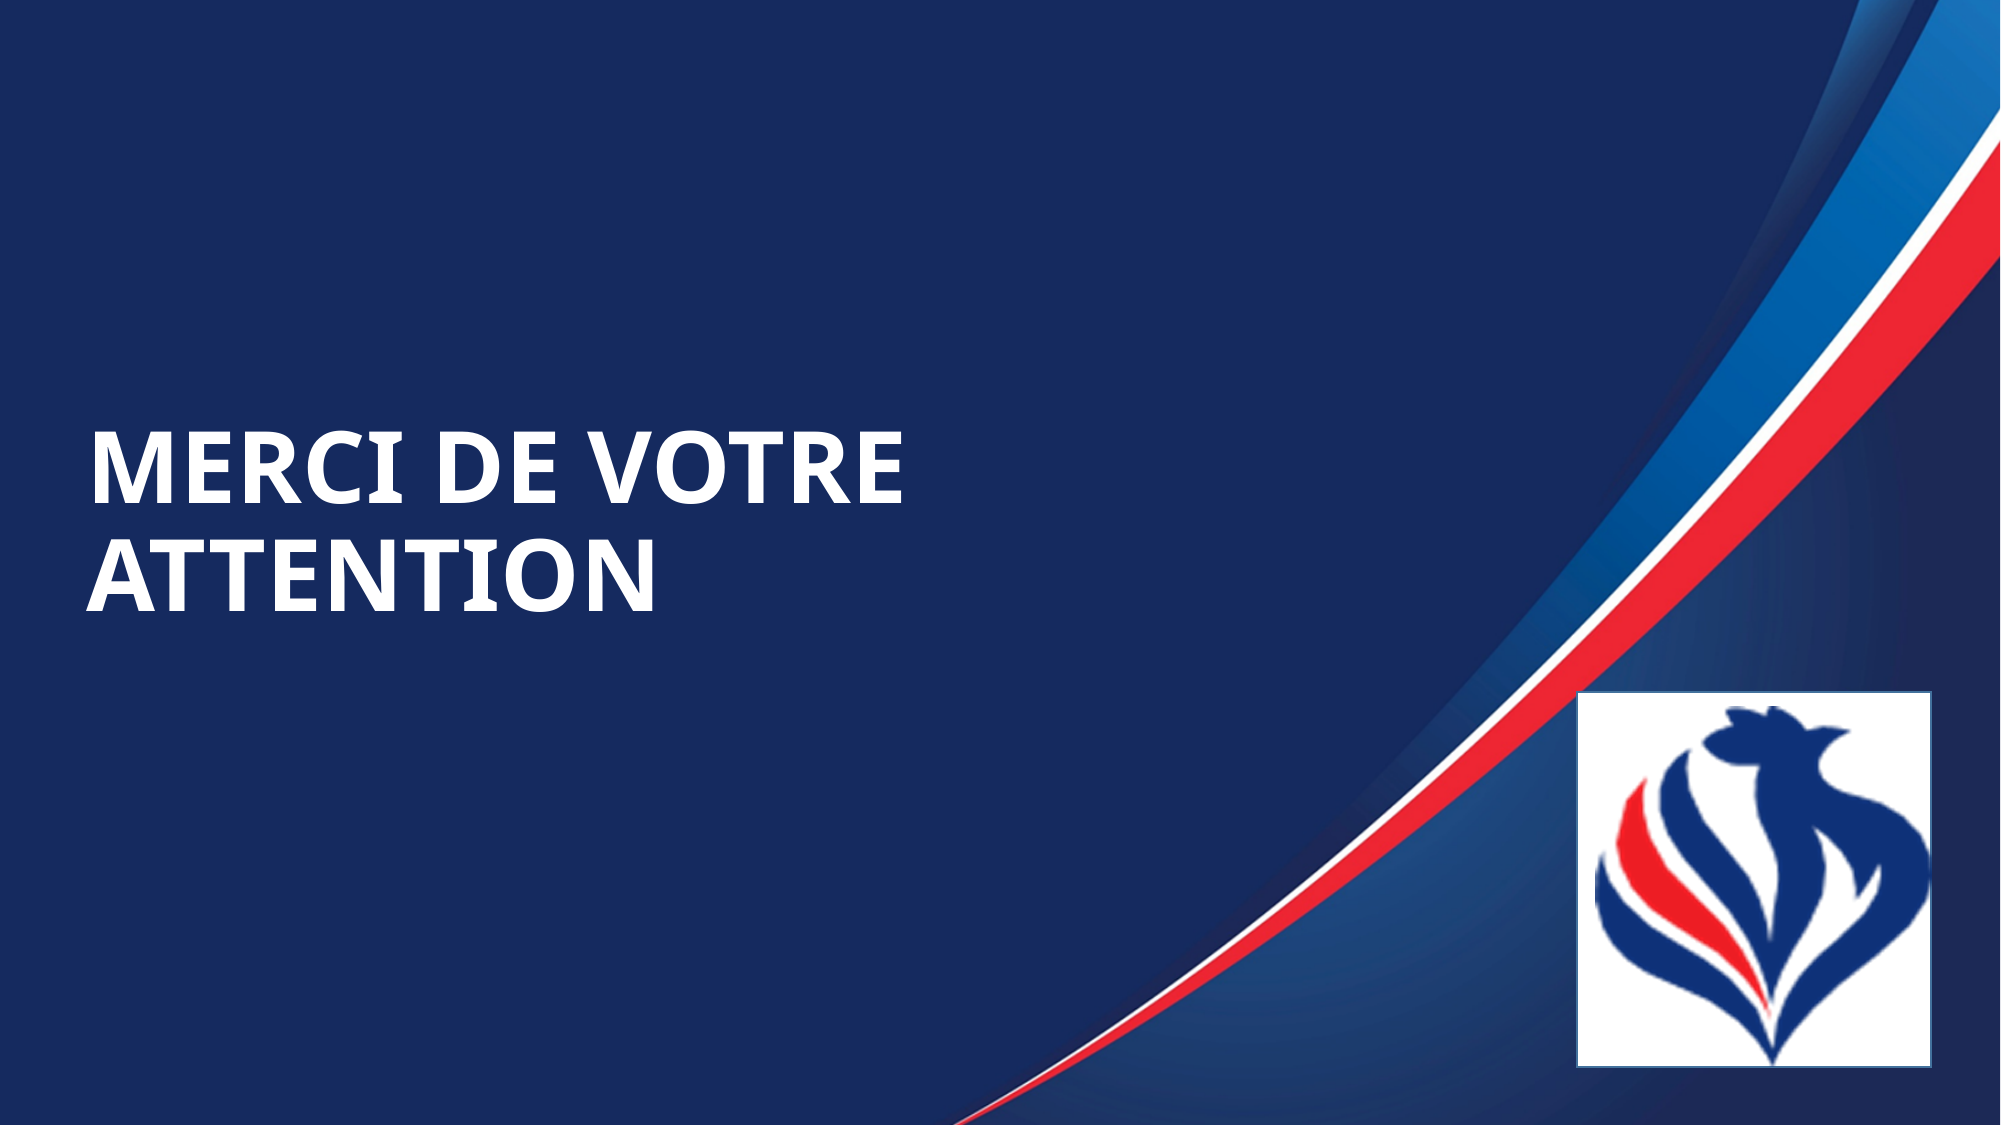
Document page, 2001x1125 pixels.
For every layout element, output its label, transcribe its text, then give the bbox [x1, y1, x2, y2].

text_box [1576, 691, 1932, 1068]
title MERCI DE VOTRE ATTENTION [71, 275, 1495, 641]
picture [0, 0, 2001, 1125]
